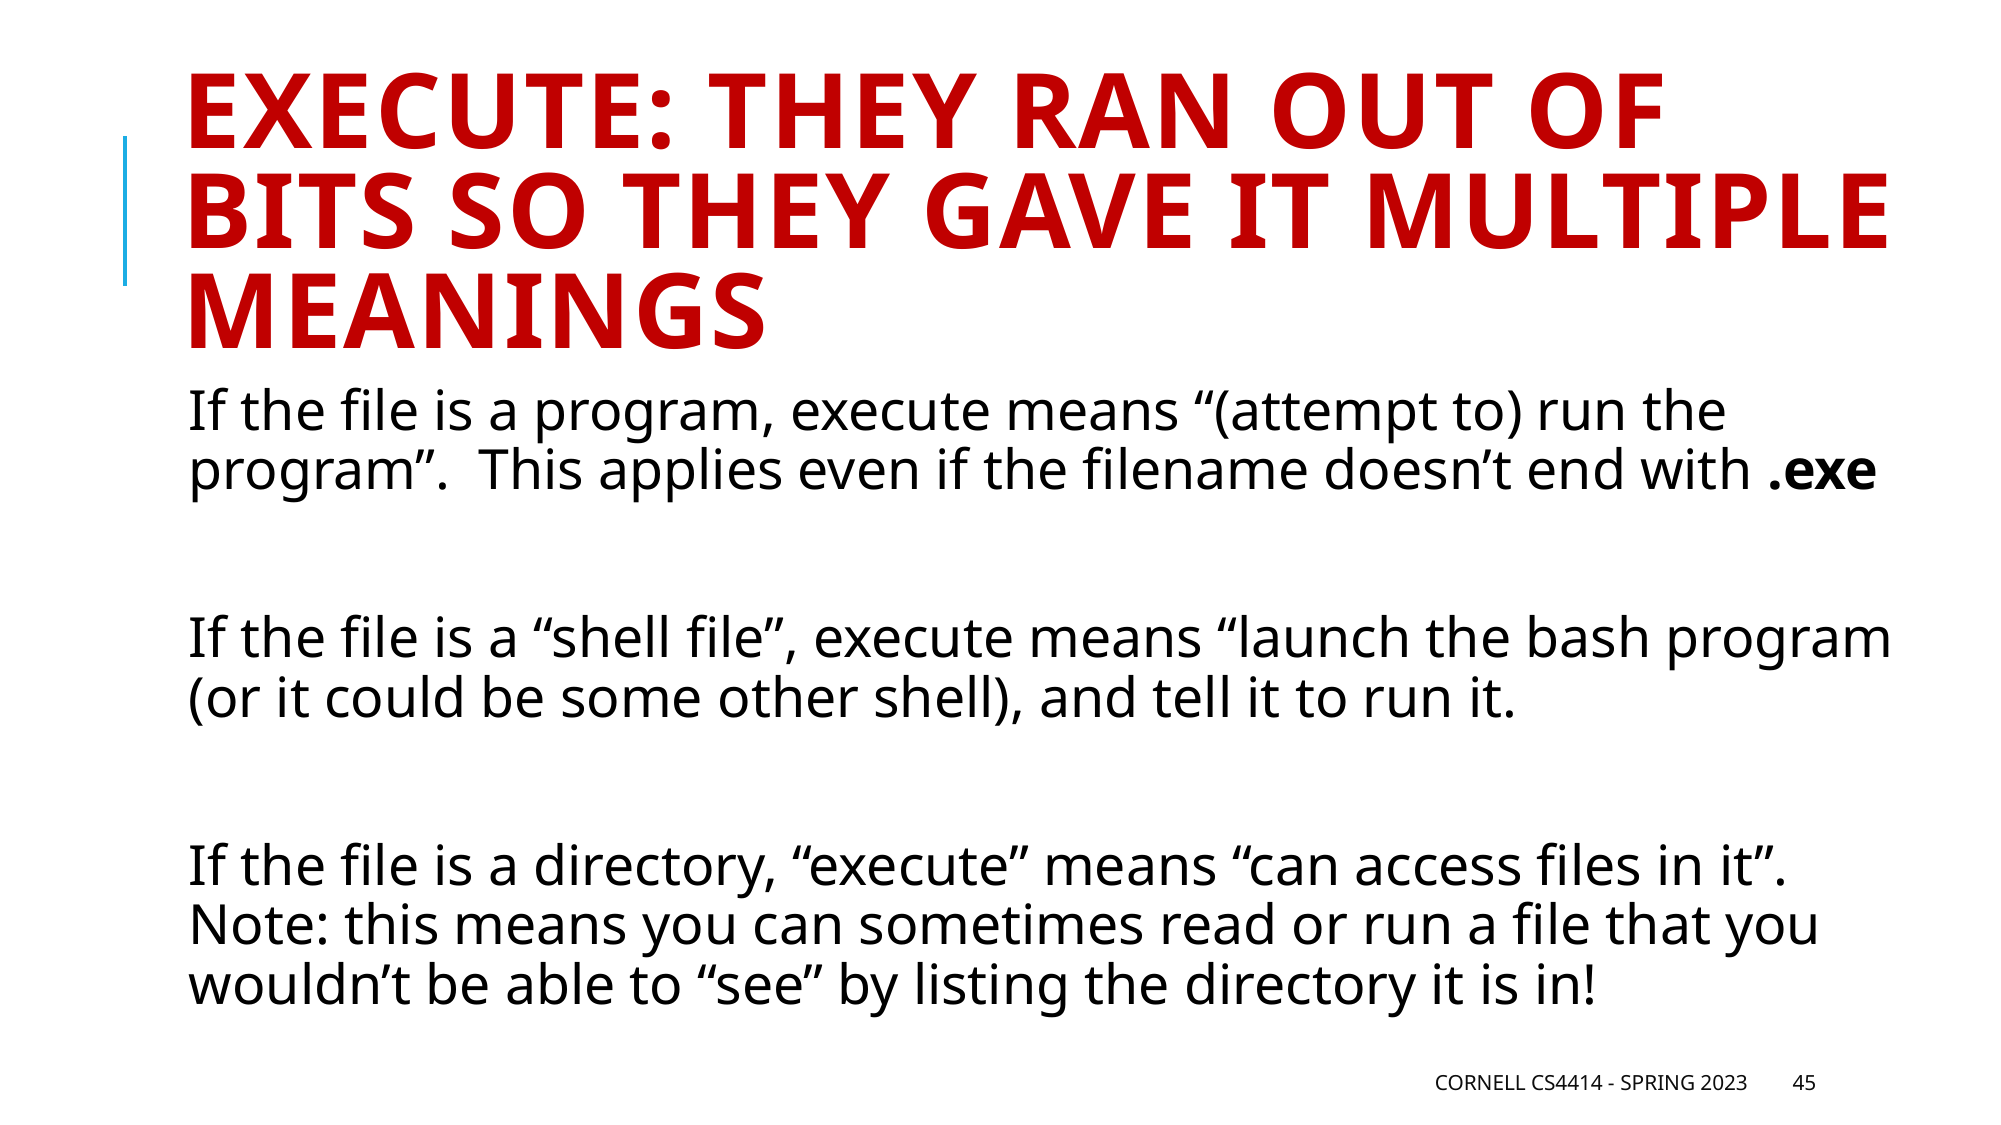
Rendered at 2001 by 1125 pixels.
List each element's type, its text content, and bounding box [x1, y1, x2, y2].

slide_number 45 [1777, 1061, 1938, 1107]
footer Cornell CS4414 - Spring 2023 [794, 1061, 1763, 1107]
title Execute: They ran out of bits so they gave it multiple meanings [168, 96, 1914, 342]
list If the file is a program, execute means “(attempt to) run the program”. This applies even if the filename doesn’t end with .exe If the file is a “shell file”, execute means “launch the bash program (or it could be some other shell), and tell it to run it. If the file is a directory, “execute” means “can access files in it”. Note: this means you can sometimes read or run a file that you wouldn’t be able to “see” by listing the directory it is in! [168, 375, 1914, 1035]
